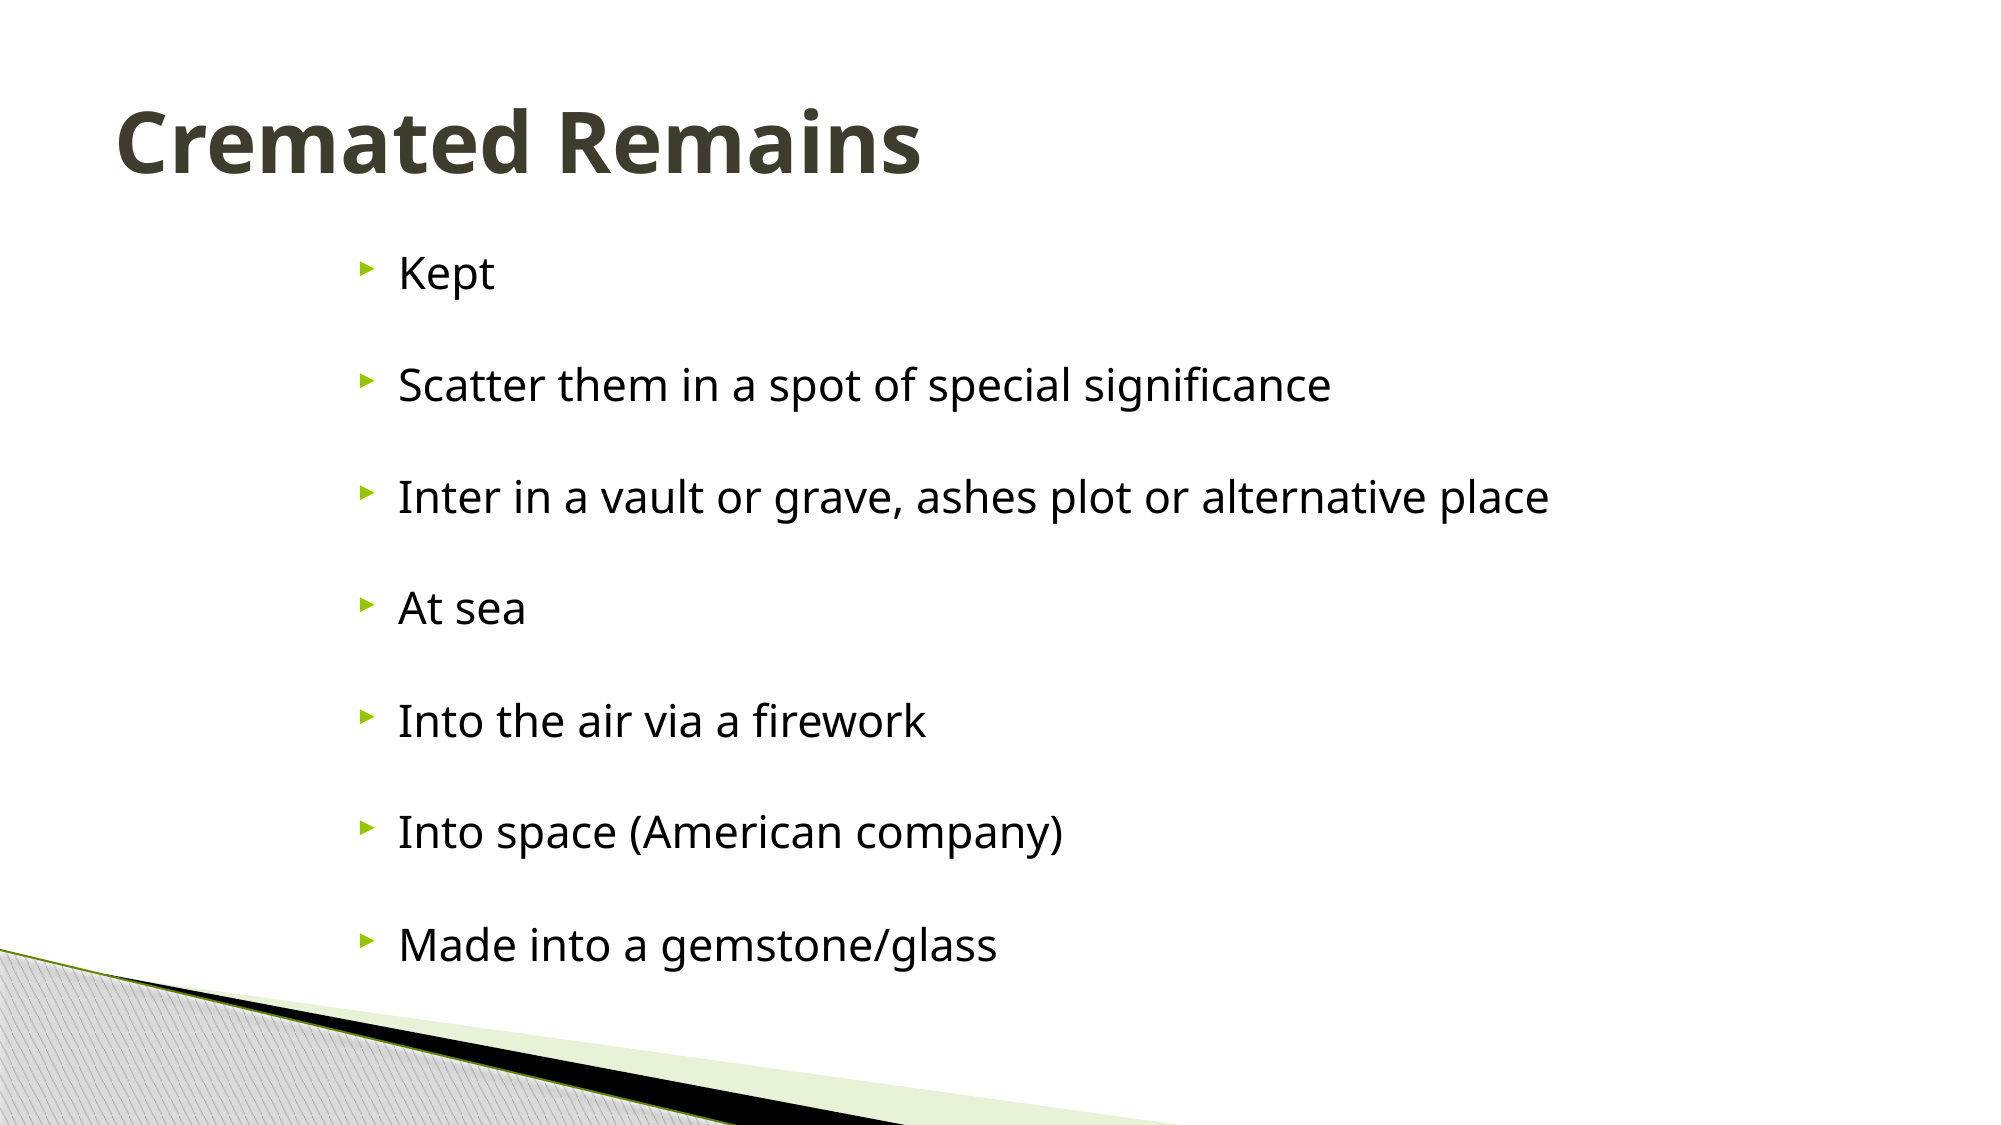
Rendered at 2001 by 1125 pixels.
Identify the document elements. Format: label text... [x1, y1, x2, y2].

list Kept Scatter them in a spot of special significance Inter in a vault or grave, ashes plot or alternative place At sea Into the air via a firework Into space (American company) Made into a gemstone/glass [324, 243, 1637, 986]
title Cremated Remains [99, 45, 1900, 233]
